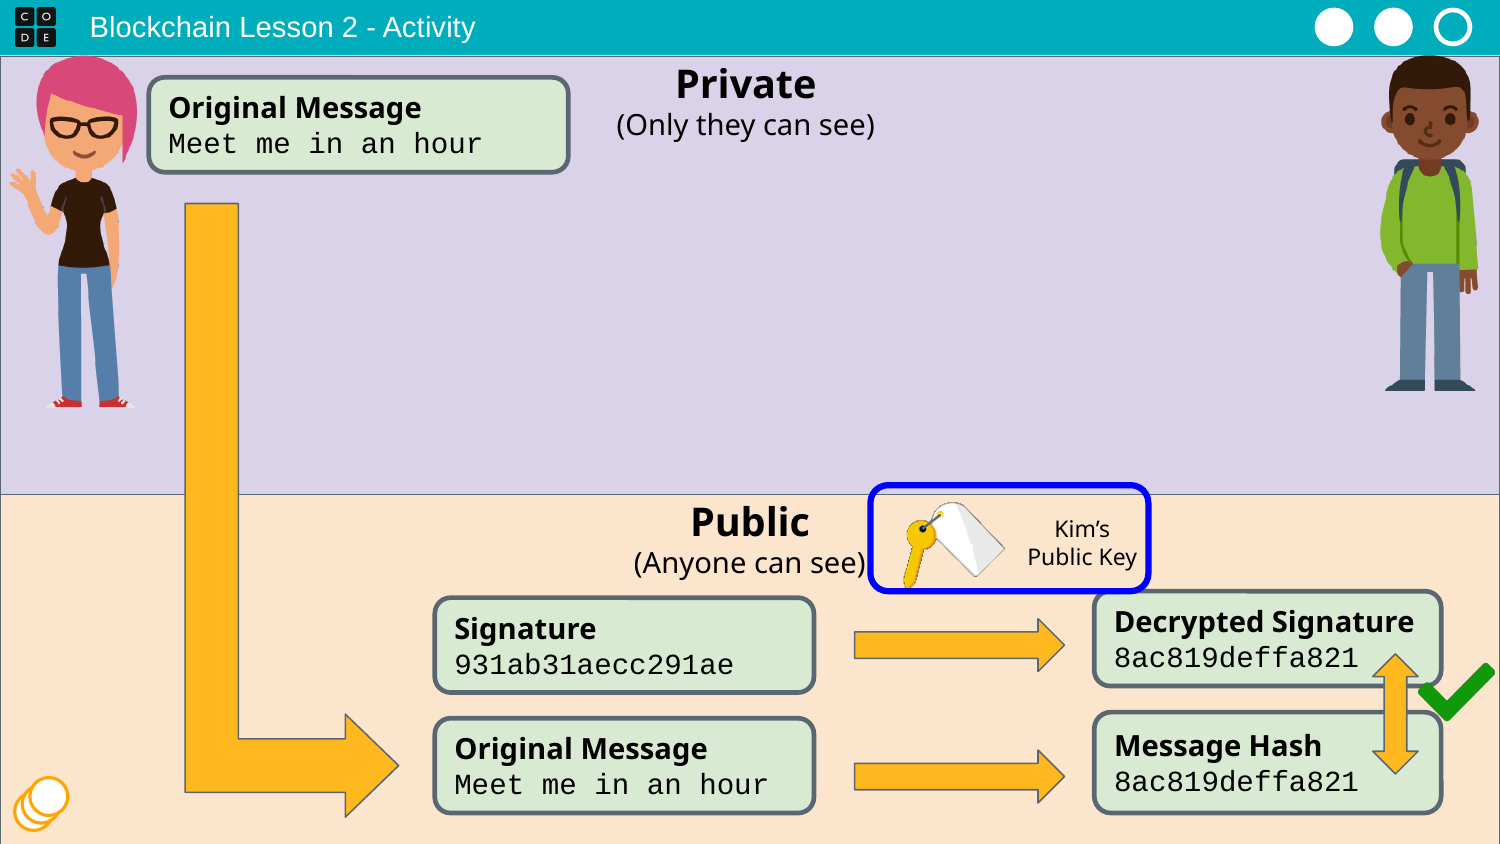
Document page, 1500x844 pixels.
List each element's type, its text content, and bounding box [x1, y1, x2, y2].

picture [1417, 653, 1496, 731]
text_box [14, 777, 68, 831]
text_box [870, 485, 1145, 591]
picture [15, 7, 56, 47]
text_box Signature 931ab31aecc291ae [434, 597, 814, 693]
text_box Private (Only they can see) [584, 44, 907, 157]
text_box Original Message Meet me in an hour [154, 77, 569, 173]
picture [0, 54, 149, 408]
text_box [1372, 653, 1419, 774]
text_box [185, 203, 399, 818]
text_box [0, 56, 1500, 495]
text_box [854, 750, 1065, 803]
text_box Message Hash 8ac819deffa821 [1094, 712, 1442, 814]
text_box Decrypted Signature 8ac819deffa821 [1094, 591, 1442, 687]
text_box Blockchain Lesson 2 - Activity [74, 0, 825, 53]
picture [1365, 54, 1500, 391]
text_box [890, 494, 1156, 596]
text_box Public (Anyone can see) [588, 482, 912, 595]
text_box [854, 618, 1065, 672]
text_box Original Message Meet me in an hour [434, 718, 814, 814]
text_box [0, 495, 1500, 844]
